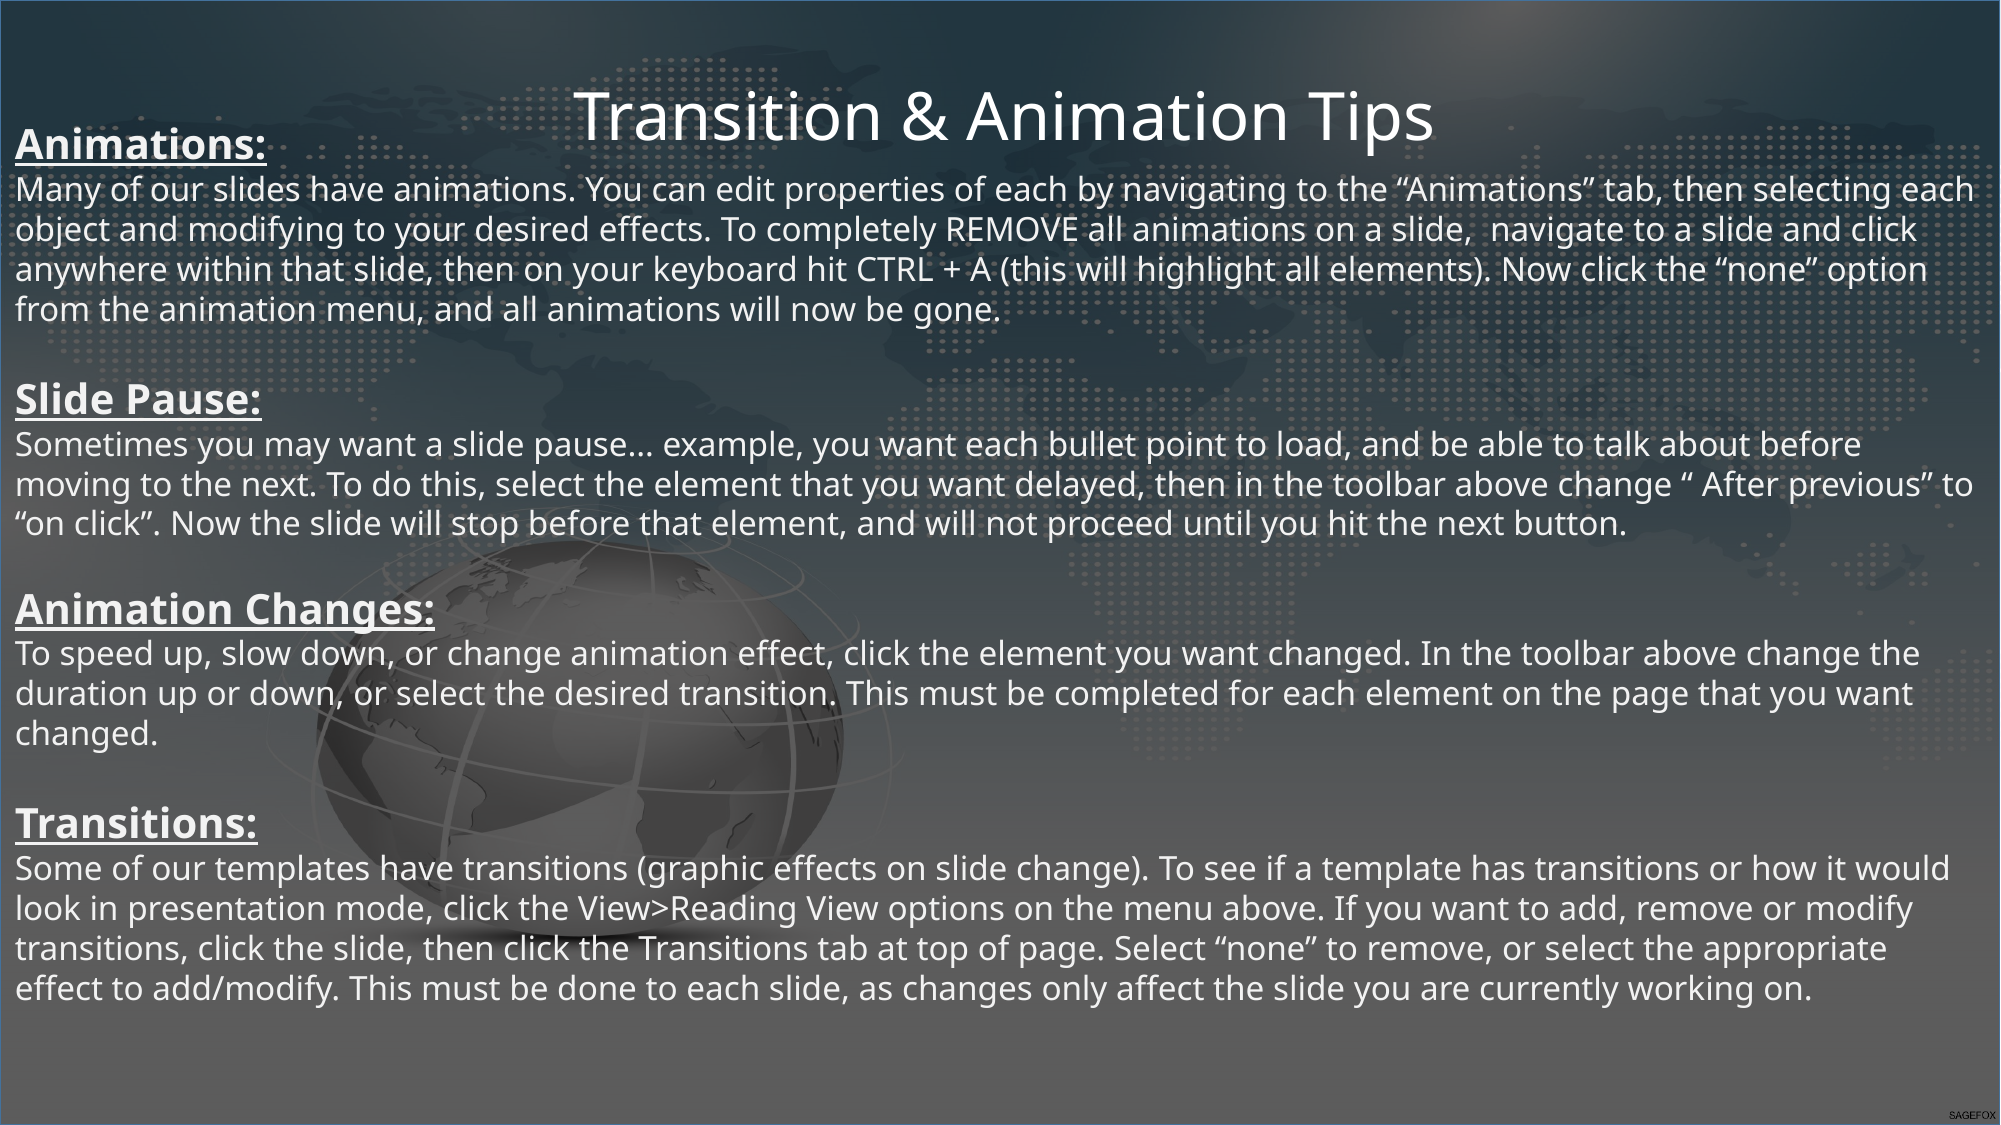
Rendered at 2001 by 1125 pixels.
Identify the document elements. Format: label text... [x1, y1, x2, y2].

text_box Animations: Many of our slides have animations. You can edit properties of each by navigating to the “Animations” tab, then selecting each object and modifying to your desired effects. To completely REMOVE all animations on a slide, navigate to a slide and click anywhere within that slide, then on your keyboard hit CTRL + A (this will highlight all elements). Now click the “none” option from the animation menu, and all animations will now be gone. Slide Pause: Sometimes you may want a slide pause… example, you want each bullet point to load, and be able to talk about before moving to the next. To do this, select the element that you want delayed, then in the toolbar above change “ After previous” to “on click”. Now the slide will stop before that element, and will not proceed until you hit the next button. Animation Changes: To speed up, slow down, or change animation effect, click the element you want changed. In the toolbar above change the duration up or down, or select the desired transition. This must be completed for each element on the page that you want changed. Transitions: Some of our templates have transitions (graphic effects on slide change). To see if a template has transitions or how it would look in presentation mode, click the View>Reading View options on the menu above. If you want to add, remove or modify transitions, click the slide, then click the Transitions tab at top of page. Select “none” to remove, or select the appropriate effect to add/modify. This must be done to each slide, as changes only affect the slide you are currently working on. [0, 0, 2000, 1125]
title Transition & Animation Tips [477, 59, 1532, 177]
